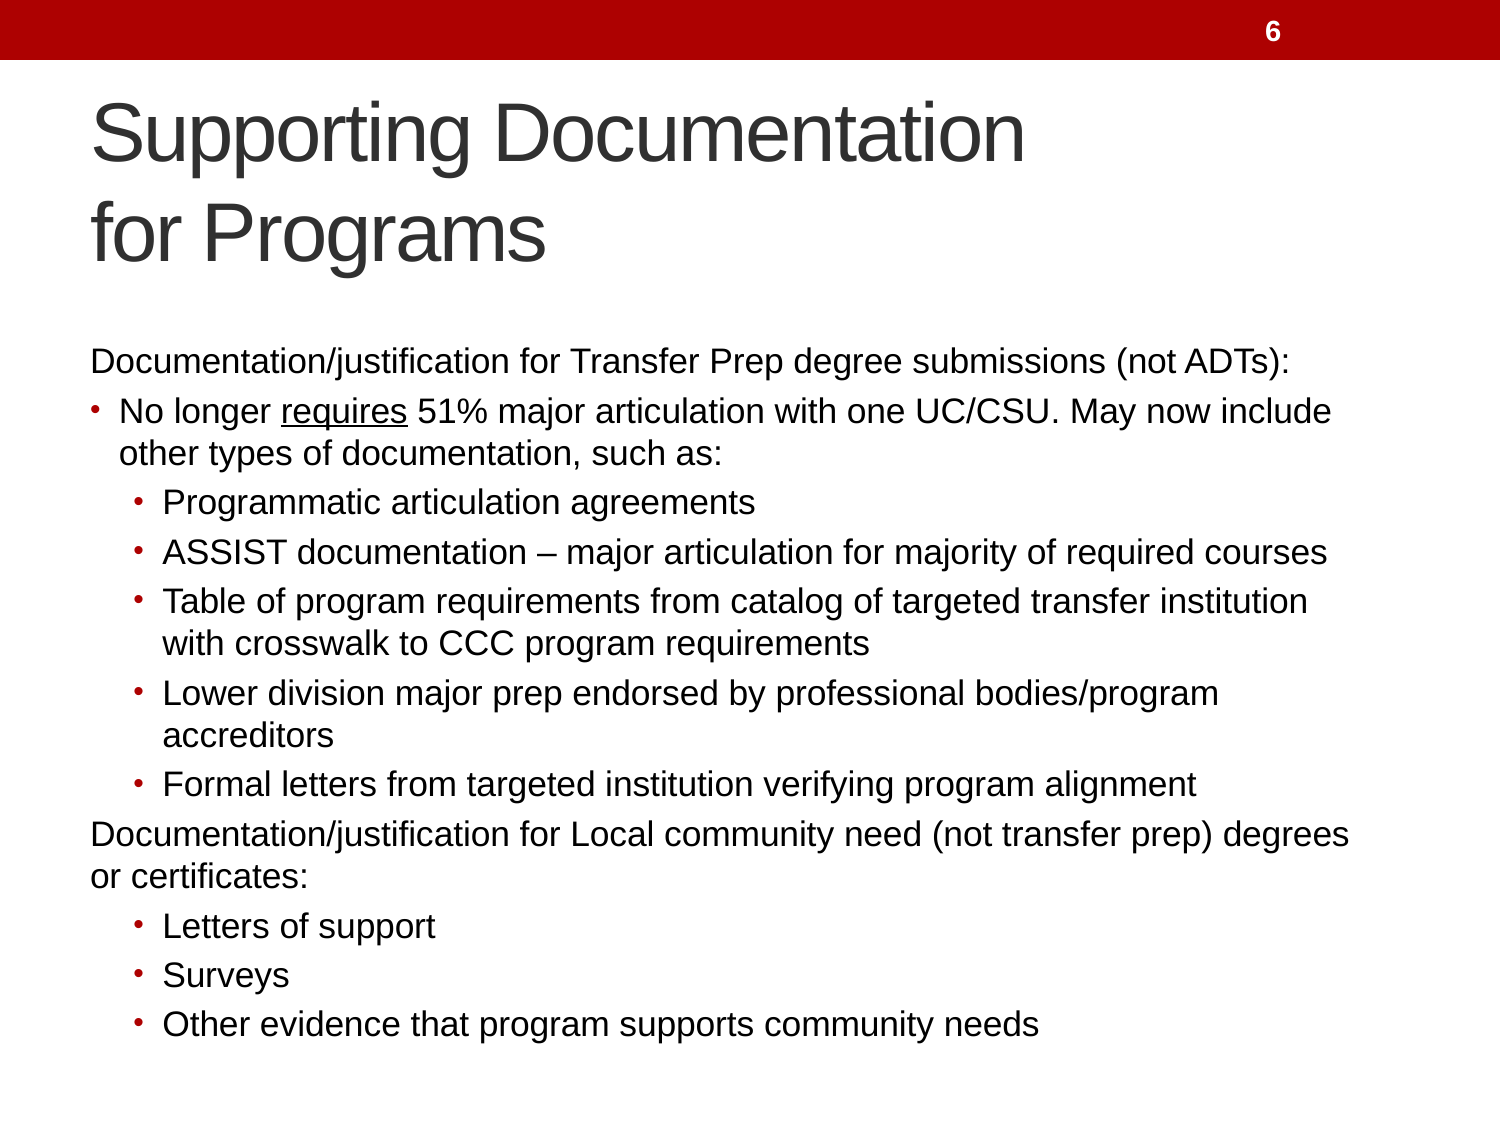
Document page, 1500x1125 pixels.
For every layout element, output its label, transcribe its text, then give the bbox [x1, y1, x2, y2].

list Documentation/justification for Transfer Prep degree submissions (not ADTs): No longer requires 51% major articulation with one UC/CSU. May now include other types of documentation, such as: Programmatic articulation agreements ASSIST documentation – major articulation for majority of required courses Table of program requirements from catalog of targeted transfer institution with crosswalk to CCC program requirements Lower division major prep endorsed by professional bodies/program accreditors Formal letters from targeted institution verifying program alignment Documentation/justification for Local community need (not transfer prep) degrees or certificates: Letters of support Surveys Other evidence that program supports community needs [75, 330, 1367, 1082]
title Supporting Documentation for Programs [75, 87, 1425, 269]
slide_number 6 [1250, 3, 1425, 57]
